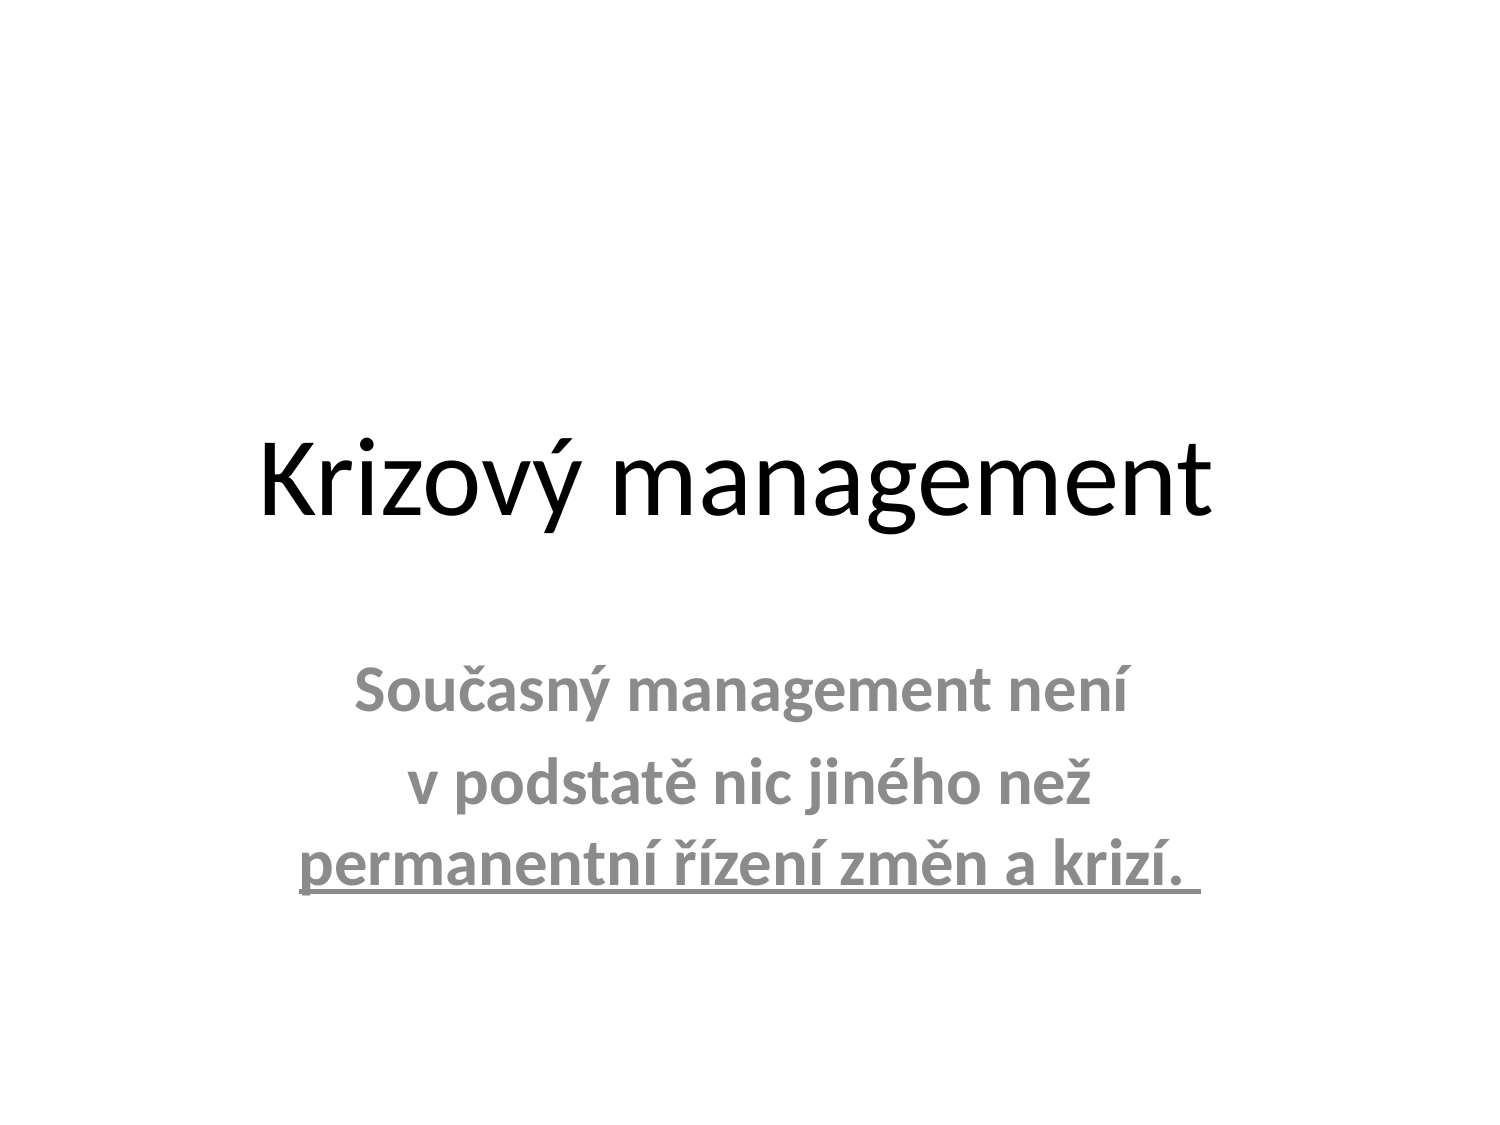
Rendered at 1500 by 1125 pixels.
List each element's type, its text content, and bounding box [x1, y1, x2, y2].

title Krizový management [112, 349, 1388, 591]
subtitle Současný management není v podstatě nic jiného než permanentní řízení změn a krizí. [225, 637, 1275, 925]
